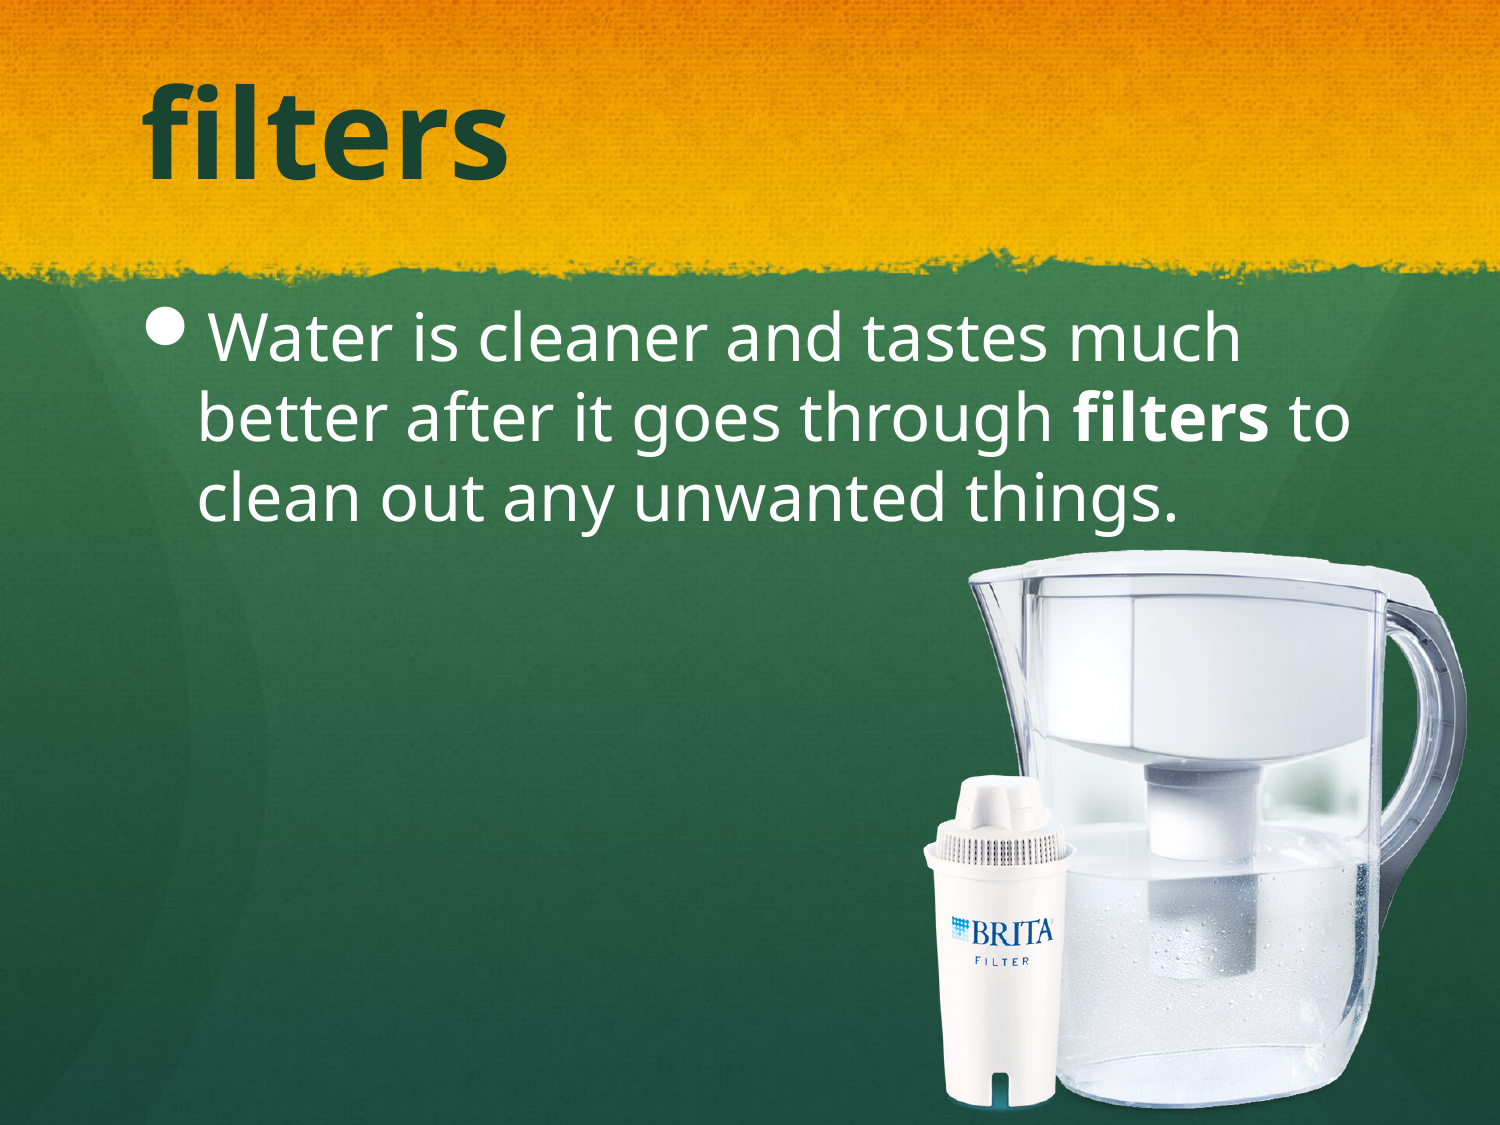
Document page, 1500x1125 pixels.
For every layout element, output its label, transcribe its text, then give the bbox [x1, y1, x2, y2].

title filters [125, 13, 1375, 246]
list Water is cleaner and tastes much better after it goes through filters to clean out any unwanted things. [125, 287, 1375, 1026]
picture [0, 0, 1500, 1125]
